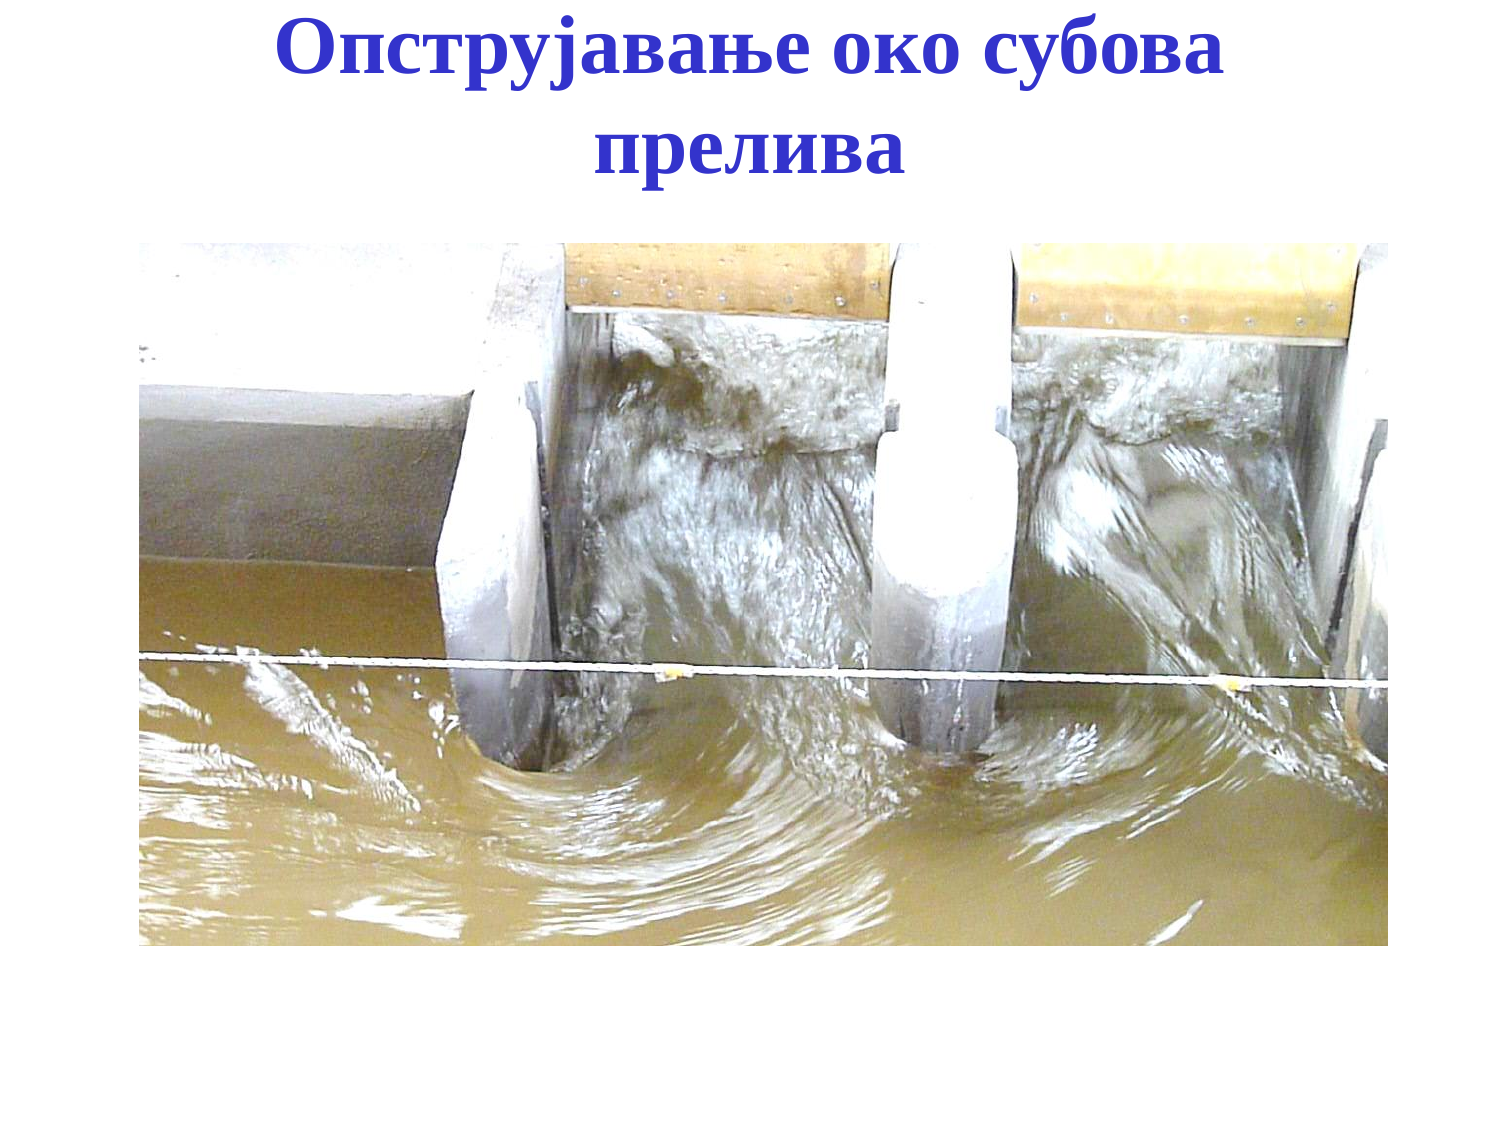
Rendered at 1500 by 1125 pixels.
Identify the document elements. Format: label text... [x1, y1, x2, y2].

picture [139, 243, 1388, 946]
title Опструјавање око субова прелива [111, 30, 1388, 150]
